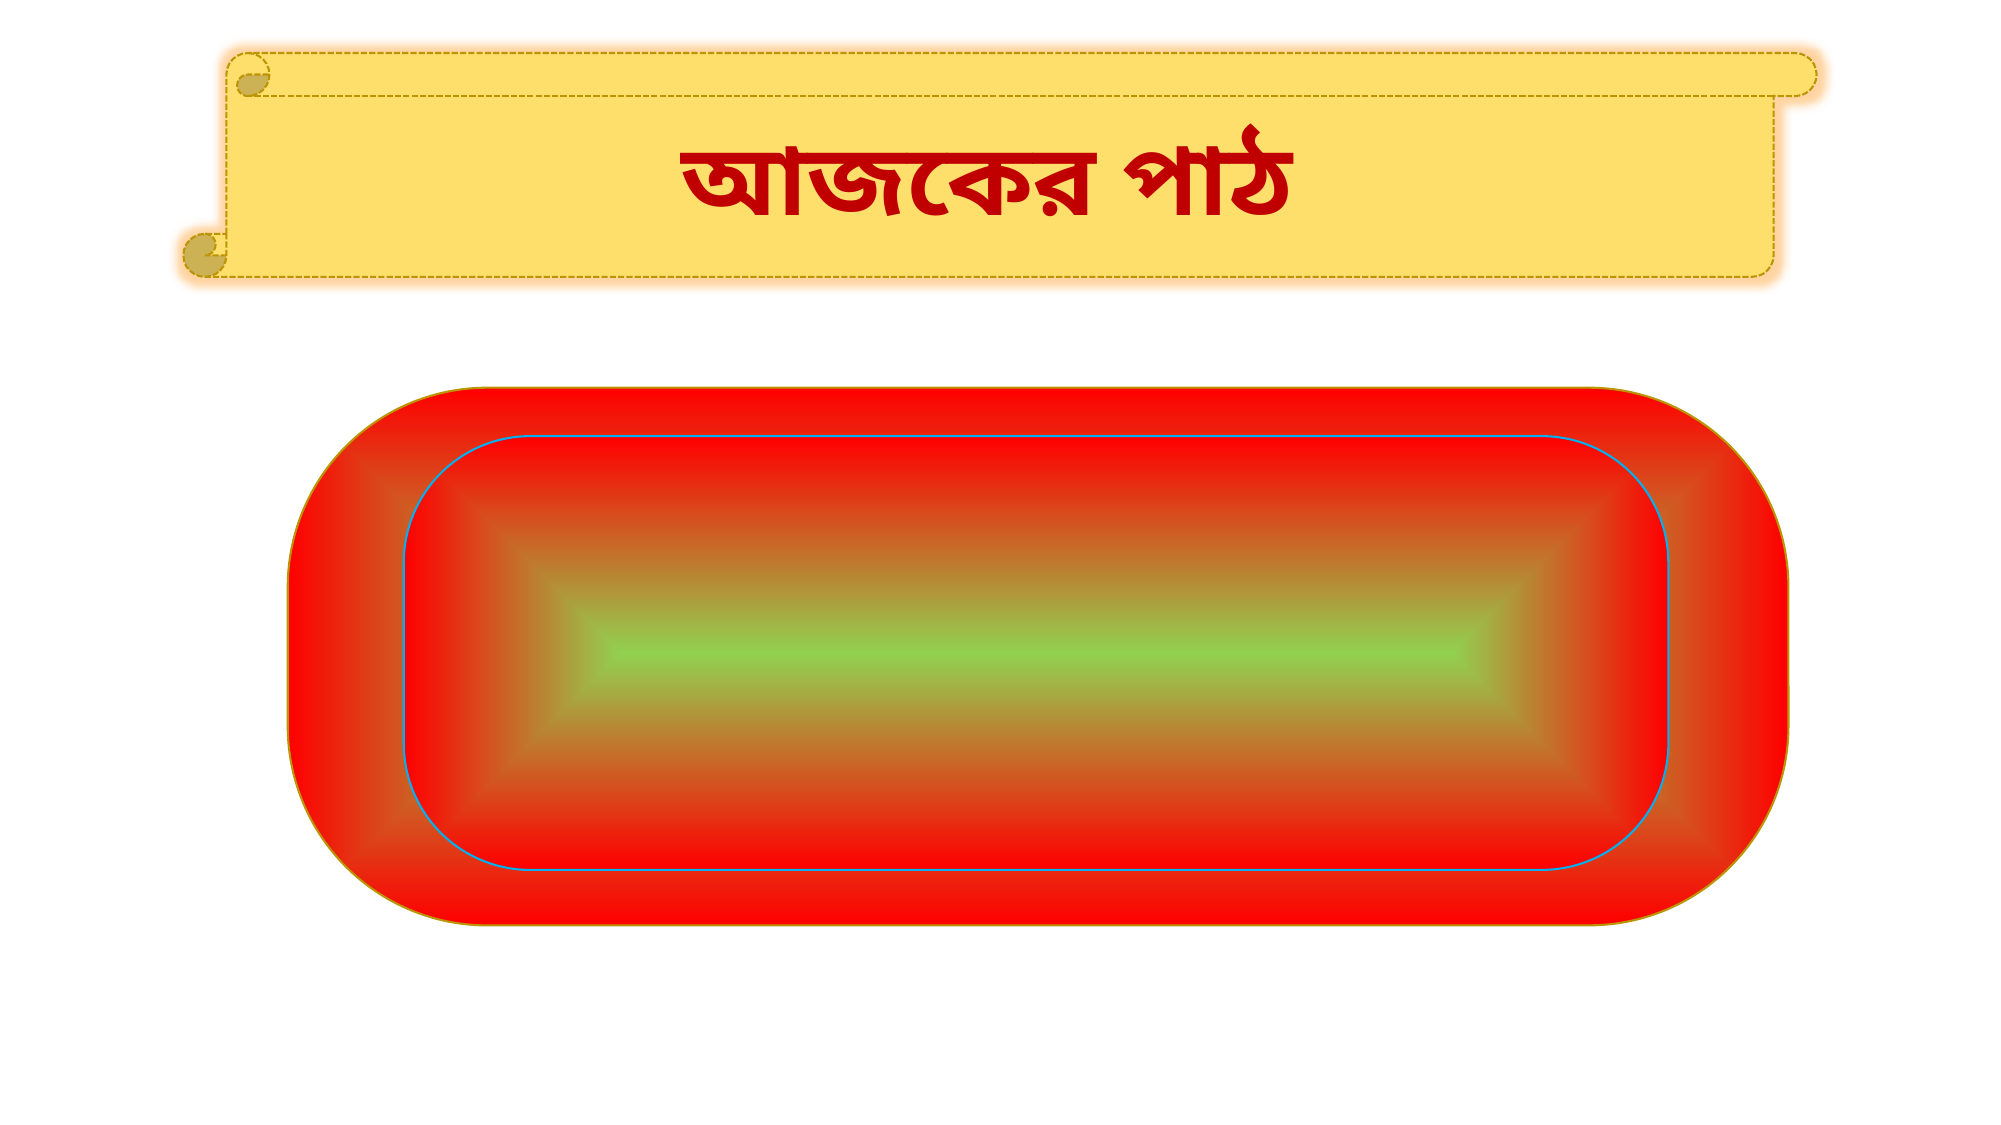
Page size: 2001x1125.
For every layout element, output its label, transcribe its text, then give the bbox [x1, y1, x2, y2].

text_box মহাবিশ্ব পাঠ্যাংশ : চাঁদের দশাসমূহ বা অবস্থার পরিবর্তন [286, 386, 1790, 927]
text_box [402, 435, 1670, 871]
text_box আজকের পাঠ [182, 51, 1818, 278]
